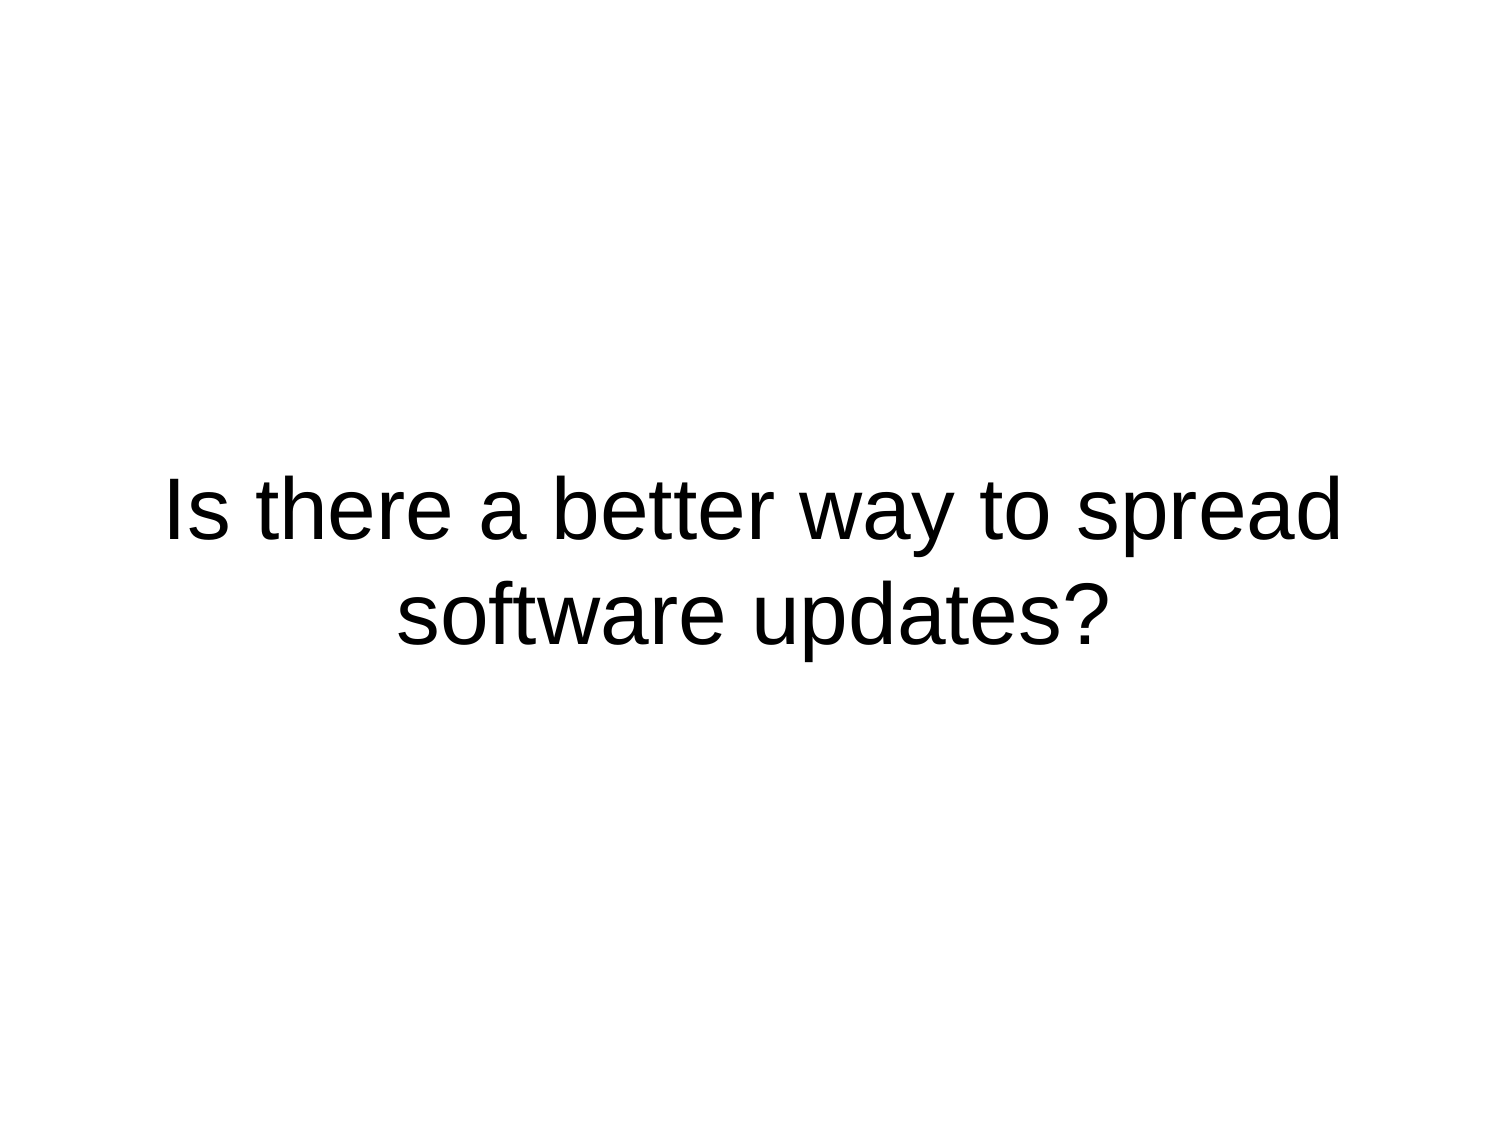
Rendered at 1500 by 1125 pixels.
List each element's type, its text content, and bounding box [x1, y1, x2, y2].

text_box Is there a better way to spread software updates? [97, 444, 1412, 670]
